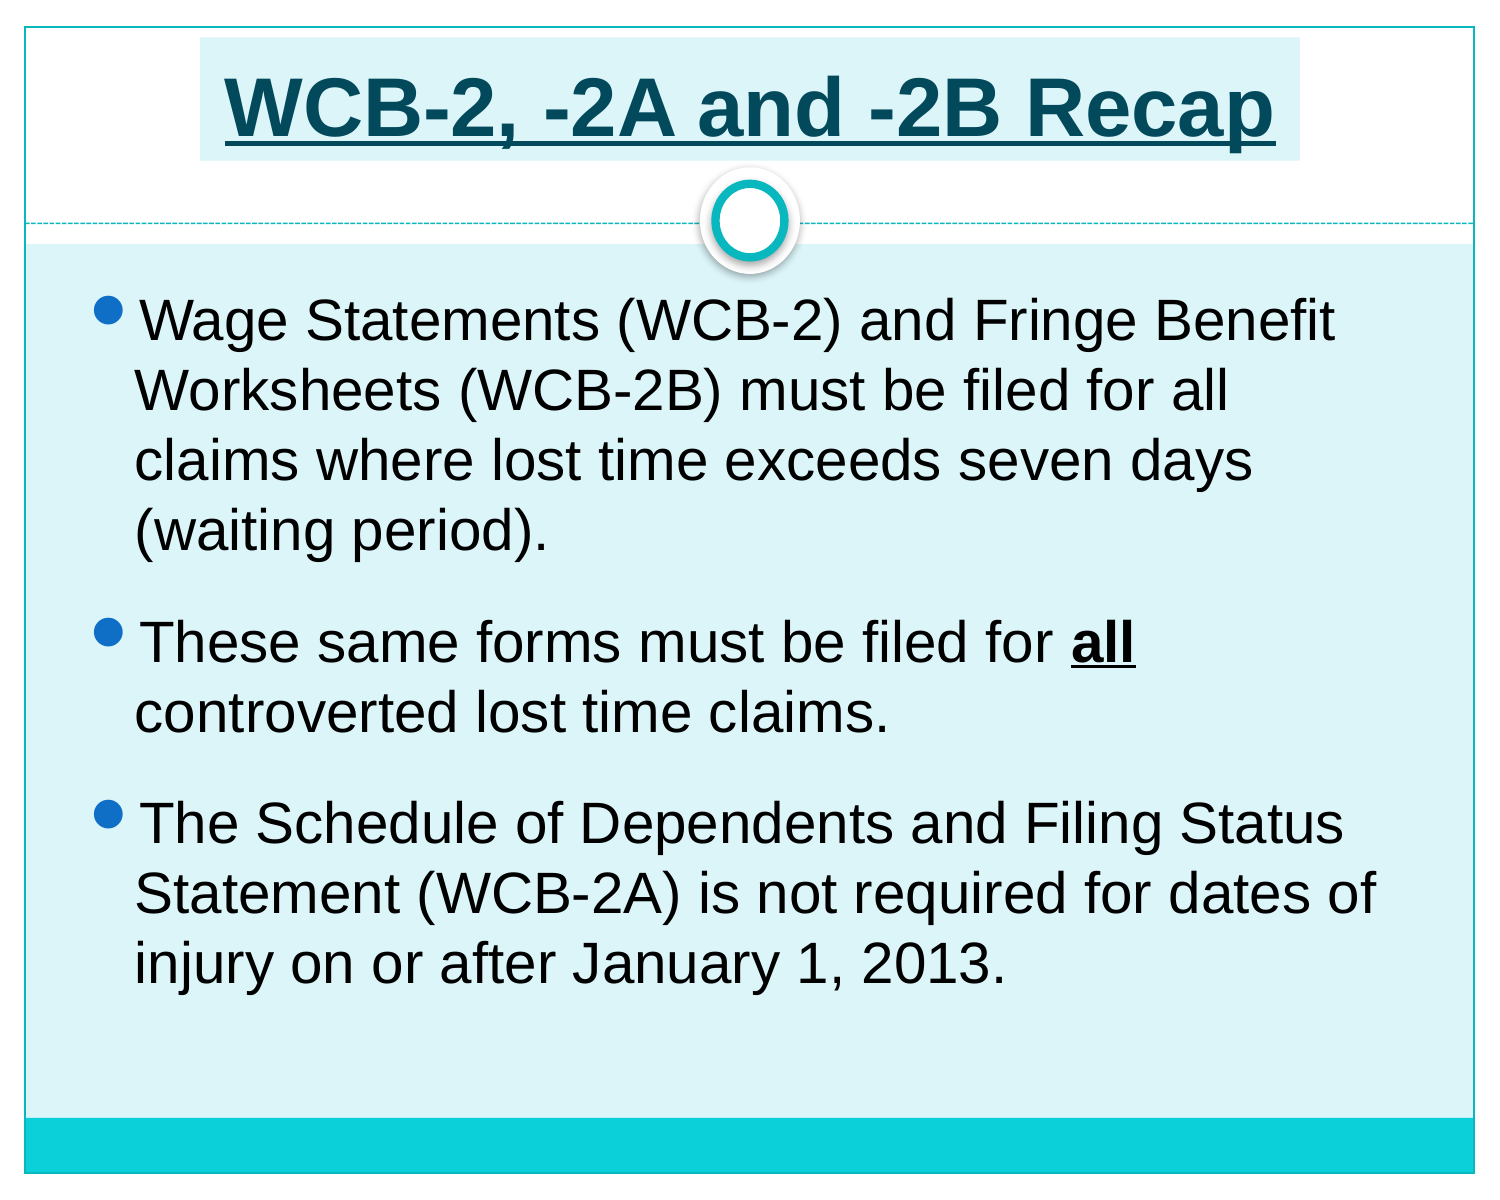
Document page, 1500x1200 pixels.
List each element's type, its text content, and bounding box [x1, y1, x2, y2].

text_box WCB-2, -2A and -2B Recap [200, 37, 1300, 161]
list Wage Statements (WCB-2) and Fringe Benefit Worksheets (WCB-2B) must be filed for all claims where lost time exceeds seven days (waiting period). These same forms must be filed for all controverted lost time claims. The Schedule of Dependents and Filing Status Statement (WCB-2A) is not required for dates of injury on or after January 1, 2013. [75, 275, 1425, 1075]
